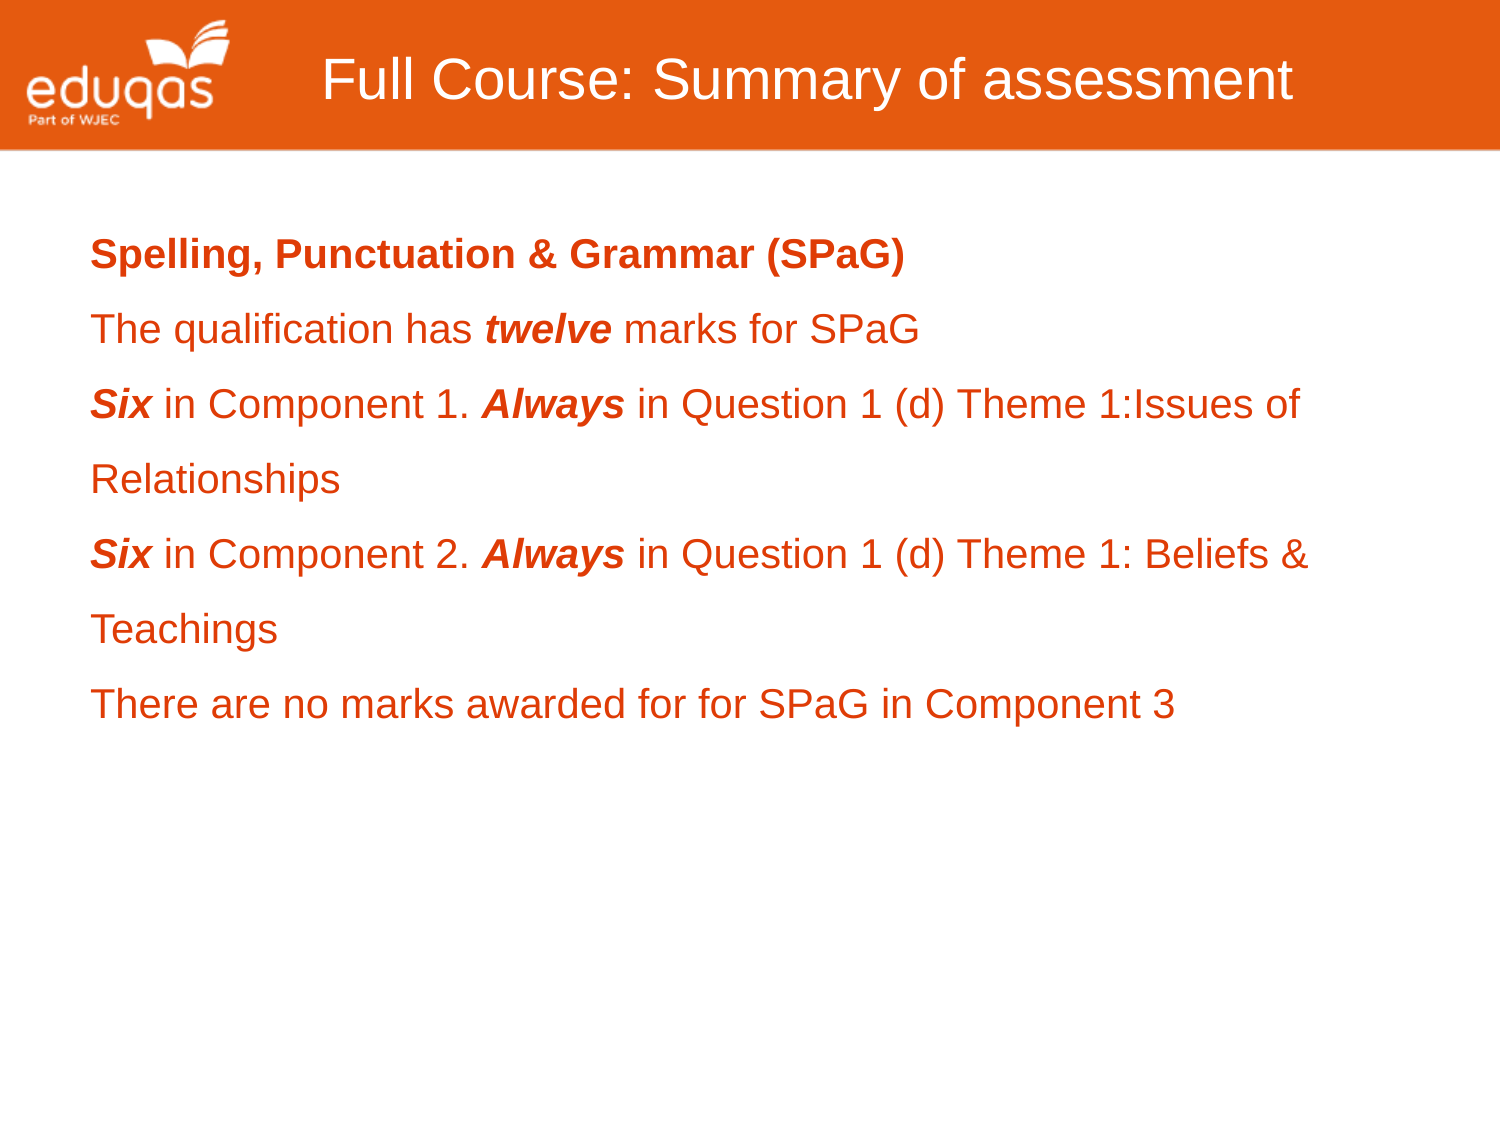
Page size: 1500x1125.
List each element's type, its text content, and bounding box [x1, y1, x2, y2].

text_box Full Course: Summary of assessment [259, 34, 1358, 119]
picture [0, 0, 1500, 215]
list Spelling, Punctuation & Grammar (SPaG) The qualification has twelve marks for SPaG Six in Component 1. Always in Question 1 (d) Theme 1:Issues of Relationships Six in Component 2. Always in Question 1 (d) Theme 1: Beliefs & Teachings There are no marks awarded for for SPaG in Component 3 [75, 193, 1425, 1025]
